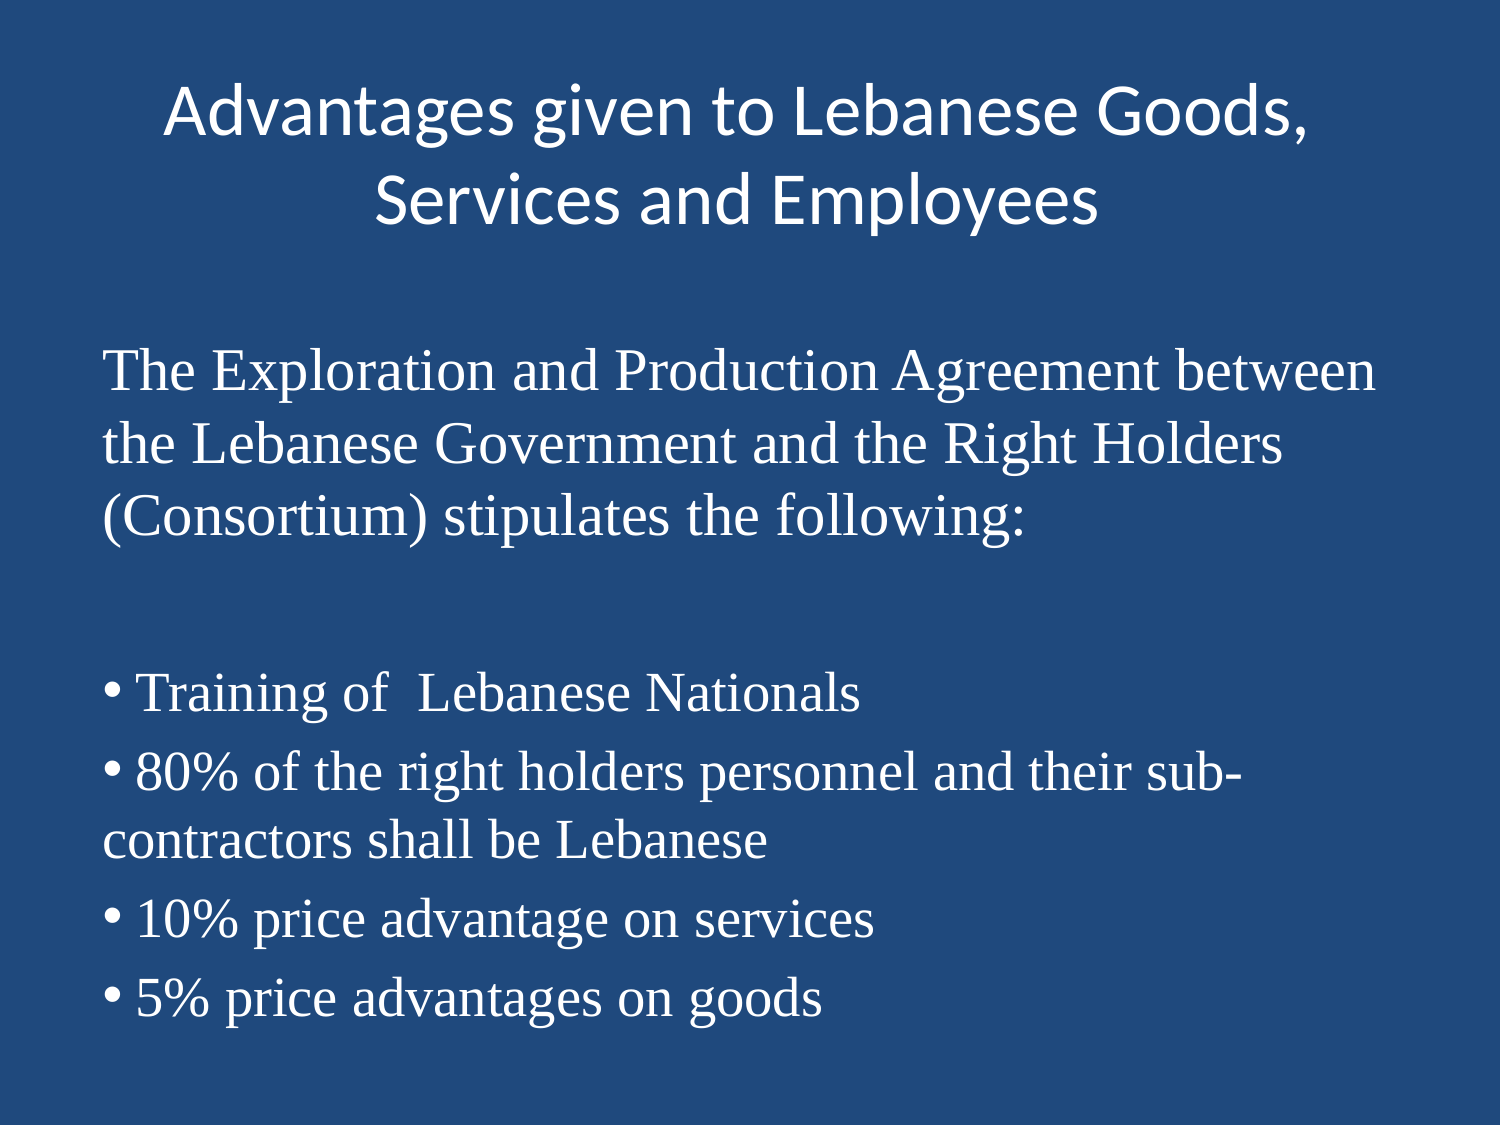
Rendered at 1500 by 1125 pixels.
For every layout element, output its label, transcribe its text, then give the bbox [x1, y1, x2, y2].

title Advantages given to Lebanese Goods, Services and Employees [62, 50, 1413, 250]
subtitle The Exploration and Production Agreement between the Lebanese Government and the Right Holders (Consortium) stipulates the following: Training of Lebanese Nationals 80% of the right holders personnel and their sub-contractors shall be Lebanese 10% price advantage on services 5% price advantages on goods [87, 237, 1413, 1038]
